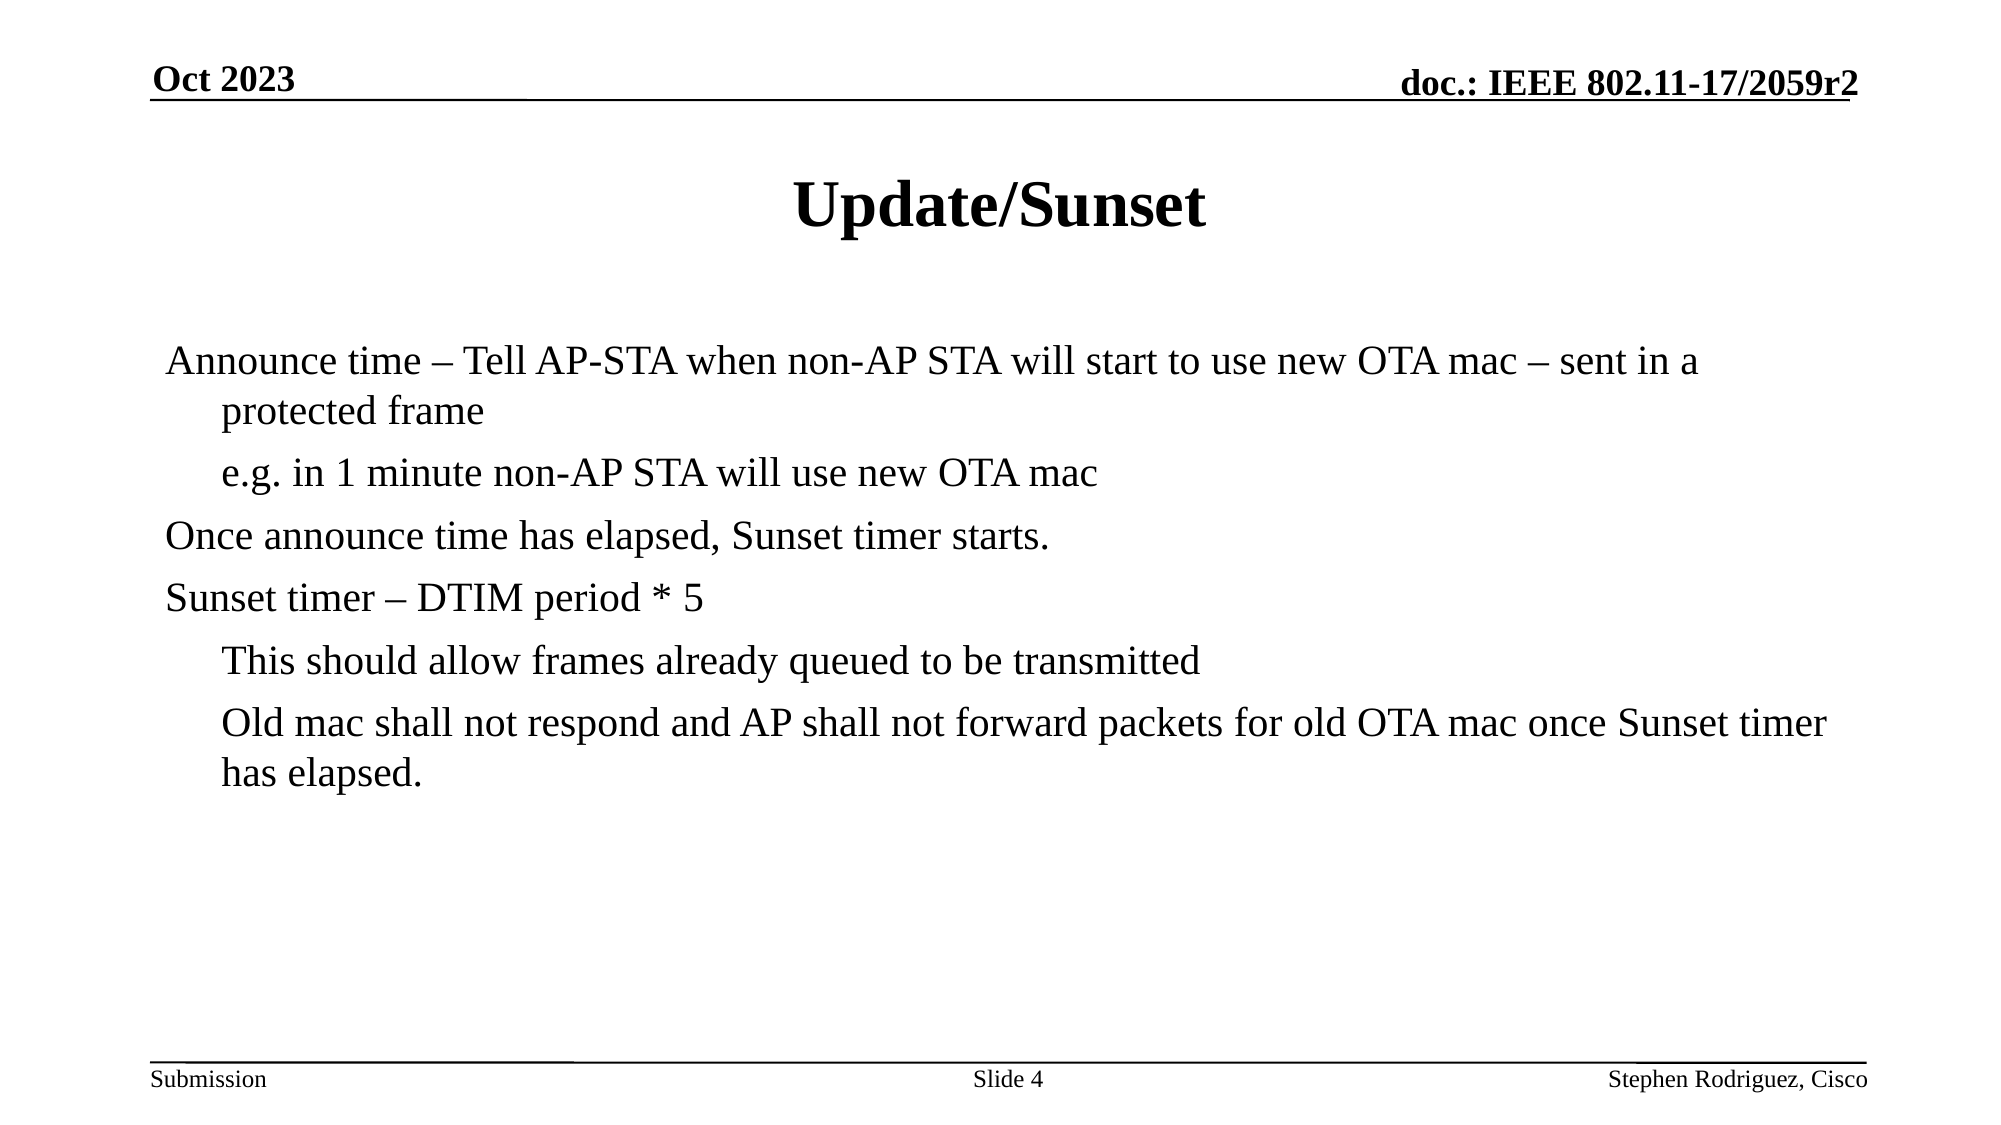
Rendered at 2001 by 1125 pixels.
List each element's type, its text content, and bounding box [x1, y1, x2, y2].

list Announce time – Tell AP-STA when non-AP STA will start to use new OTA mac – sent in a protected frame​ e.g. in 1 minute non-AP STA will use new OTA mac​ Once announce time has elapsed, Sunset timer starts.​ Sunset timer – DTIM period * 5​ This should allow frames already queued to be transmitted Old mac shall not respond and AP shall not forward packets for old OTA mac once Sunset timer has elapsed. [149, 324, 1850, 1000]
footer Stephen Rodriguez, Cisco [1171, 1061, 1869, 1093]
slide_number Slide 4 [950, 1061, 1067, 1123]
title Update/Sunset [149, 112, 1850, 288]
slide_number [152, 54, 563, 100]
